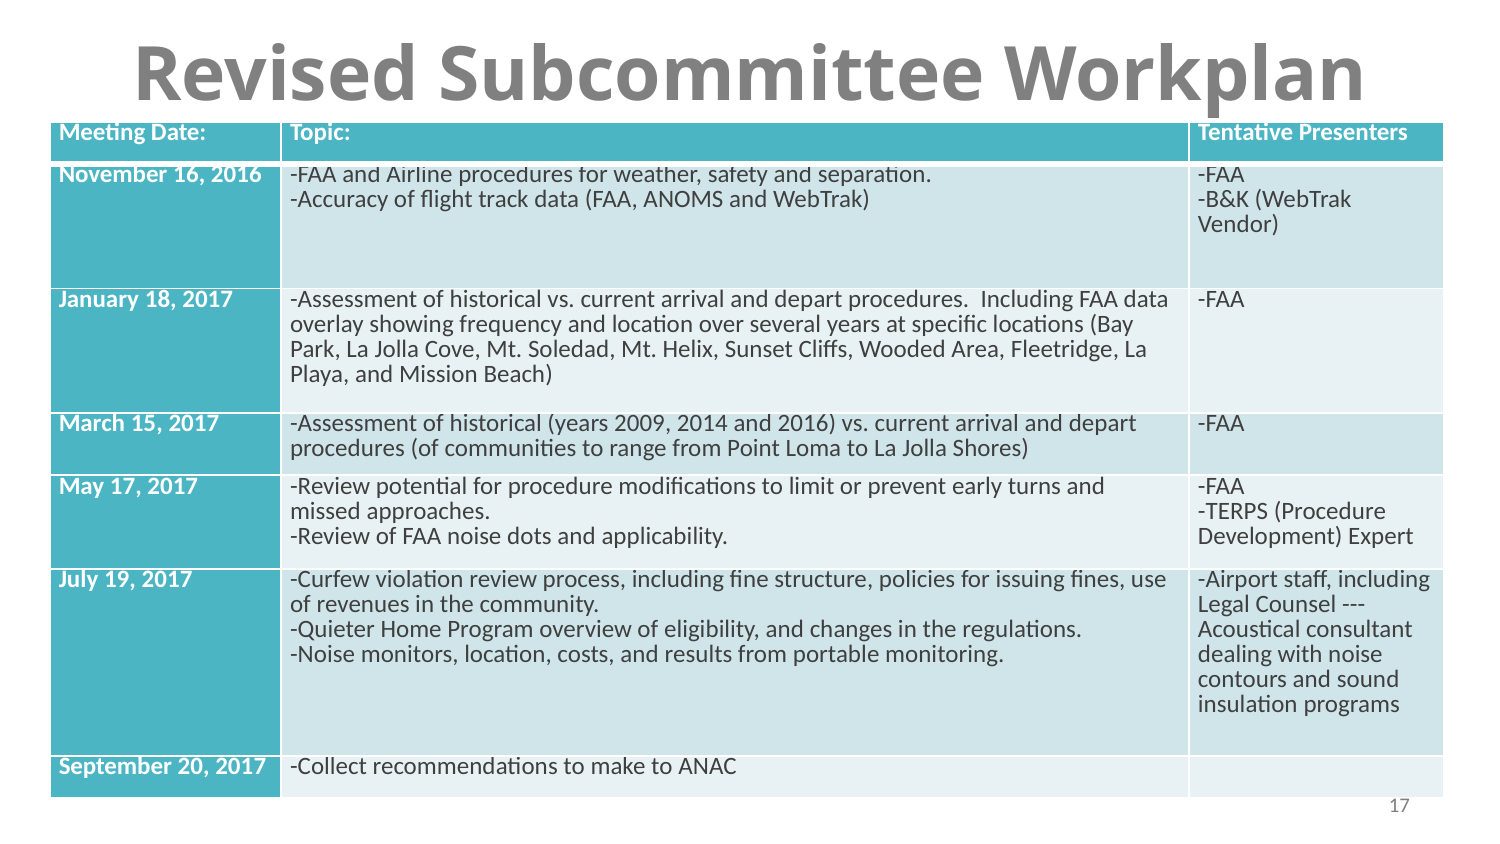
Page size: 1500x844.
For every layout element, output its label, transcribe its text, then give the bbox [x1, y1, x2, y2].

table_cell -Airport staff, including Legal Counsel ---Acoustical consultant dealing with noise contours and sound insulation programs [1190, 570, 1443, 755]
table_cell -FAA [1190, 289, 1443, 412]
table_cell -Collect recommendations to make to ANAC [282, 757, 1188, 797]
table_cell -FAA -TERPS (Procedure Development) Expert [1190, 476, 1443, 568]
table_cell [1190, 757, 1443, 797]
table_cell -FAA -B&K (WebTrak Vendor) [1190, 167, 1443, 288]
table_cell -FAA [1190, 414, 1443, 474]
table_cell -Assessment of historical vs. current arrival and depart procedures. Including FAA data overlay showing frequency and location over several years at specific locations (Bay Park, La Jolla Cove, Mt. Soledad, Mt. Helix, Sunset Cliffs, Wooded Area, Fleetridge, La Playa, and Mission Beach) [282, 289, 1188, 412]
title Revised Subcommittee Workplan [0, 0, 1500, 141]
table_header Meeting Date: [51, 123, 280, 161]
table_cell July 19, 2017 [51, 570, 280, 755]
table_cell -Curfew violation review process, including fine structure, policies for issuing fines, use of revenues in the community. -Quieter Home Program overview of eligibility, and changes in the regulations. -Noise monitors, location, costs, and results from portable monitoring. [282, 570, 1188, 755]
slide_number 17 [1074, 798, 1425, 828]
table_cell -Assessment of historical (years 2009, 2014 and 2016) vs. current arrival and depart procedures (of communities to range from Point Loma to La Jolla Shores) [282, 414, 1188, 474]
table_cell -FAA and Airline procedures for weather, safety and separation. -Accuracy of flight track data (FAA, ANOMS and WebTrak) [282, 167, 1188, 288]
table_cell May 17, 2017 [51, 476, 280, 568]
table_cell September 20, 2017 [51, 757, 280, 797]
table_header Topic: [282, 123, 1188, 161]
table_cell March 15, 2017 [51, 414, 280, 474]
table_cell January 18, 2017 [51, 289, 280, 412]
table_cell November 16, 2016 [51, 167, 280, 288]
table_header Tentative Presenters [1190, 123, 1443, 161]
table_cell -Review potential for procedure modifications to limit or prevent early turns and missed approaches. -Review of FAA noise dots and applicability. [282, 476, 1188, 568]
